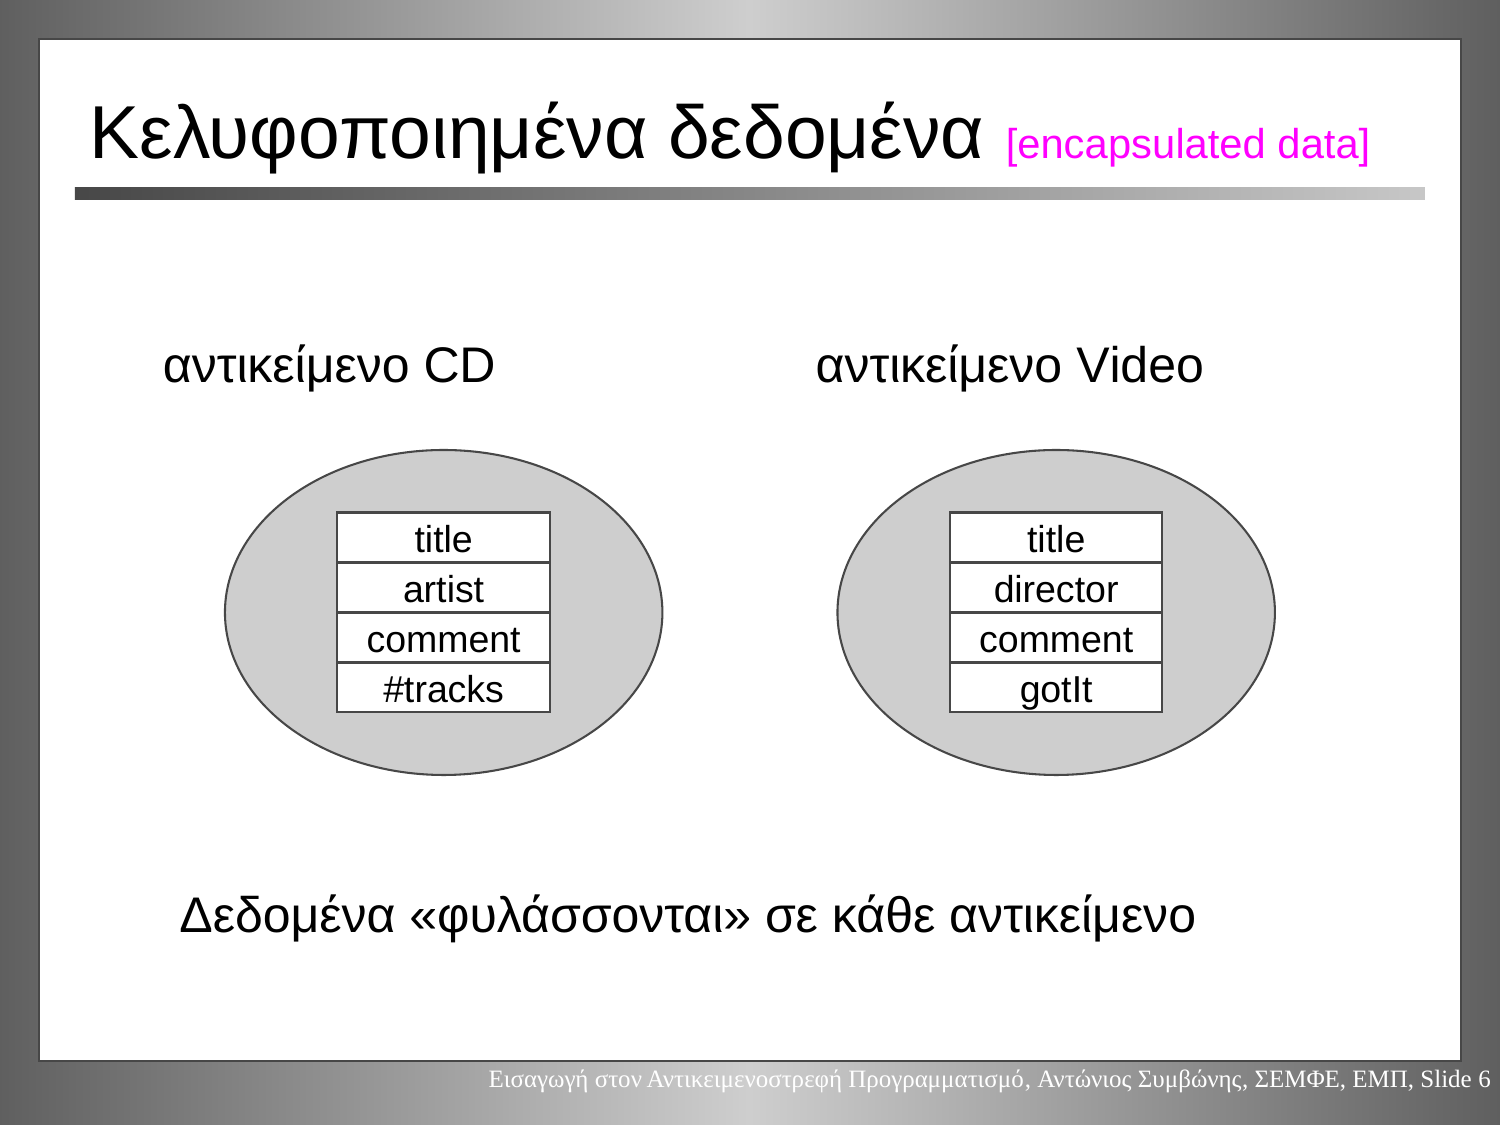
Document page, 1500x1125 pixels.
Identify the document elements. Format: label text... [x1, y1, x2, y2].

text_box αντικείμενο Video [800, 324, 1219, 400]
text_box director [949, 562, 1163, 612]
text_box #tracks [337, 662, 550, 713]
text_box Δεδομένα «φυλάσσονται» σε κάθε αντικείμενο [164, 874, 1226, 950]
title Κελυφοποιημένα δεδομένα [encapsulated data] [75, 82, 1425, 175]
text_box gotIt [949, 662, 1163, 713]
text_box [837, 450, 1275, 775]
text_box title [337, 512, 550, 562]
text_box αντικείμενο CD [148, 324, 511, 400]
text_box comment [949, 612, 1163, 662]
text_box comment [337, 612, 550, 662]
text_box [224, 450, 663, 775]
text_box artist [337, 562, 550, 612]
text_box title [949, 512, 1163, 562]
